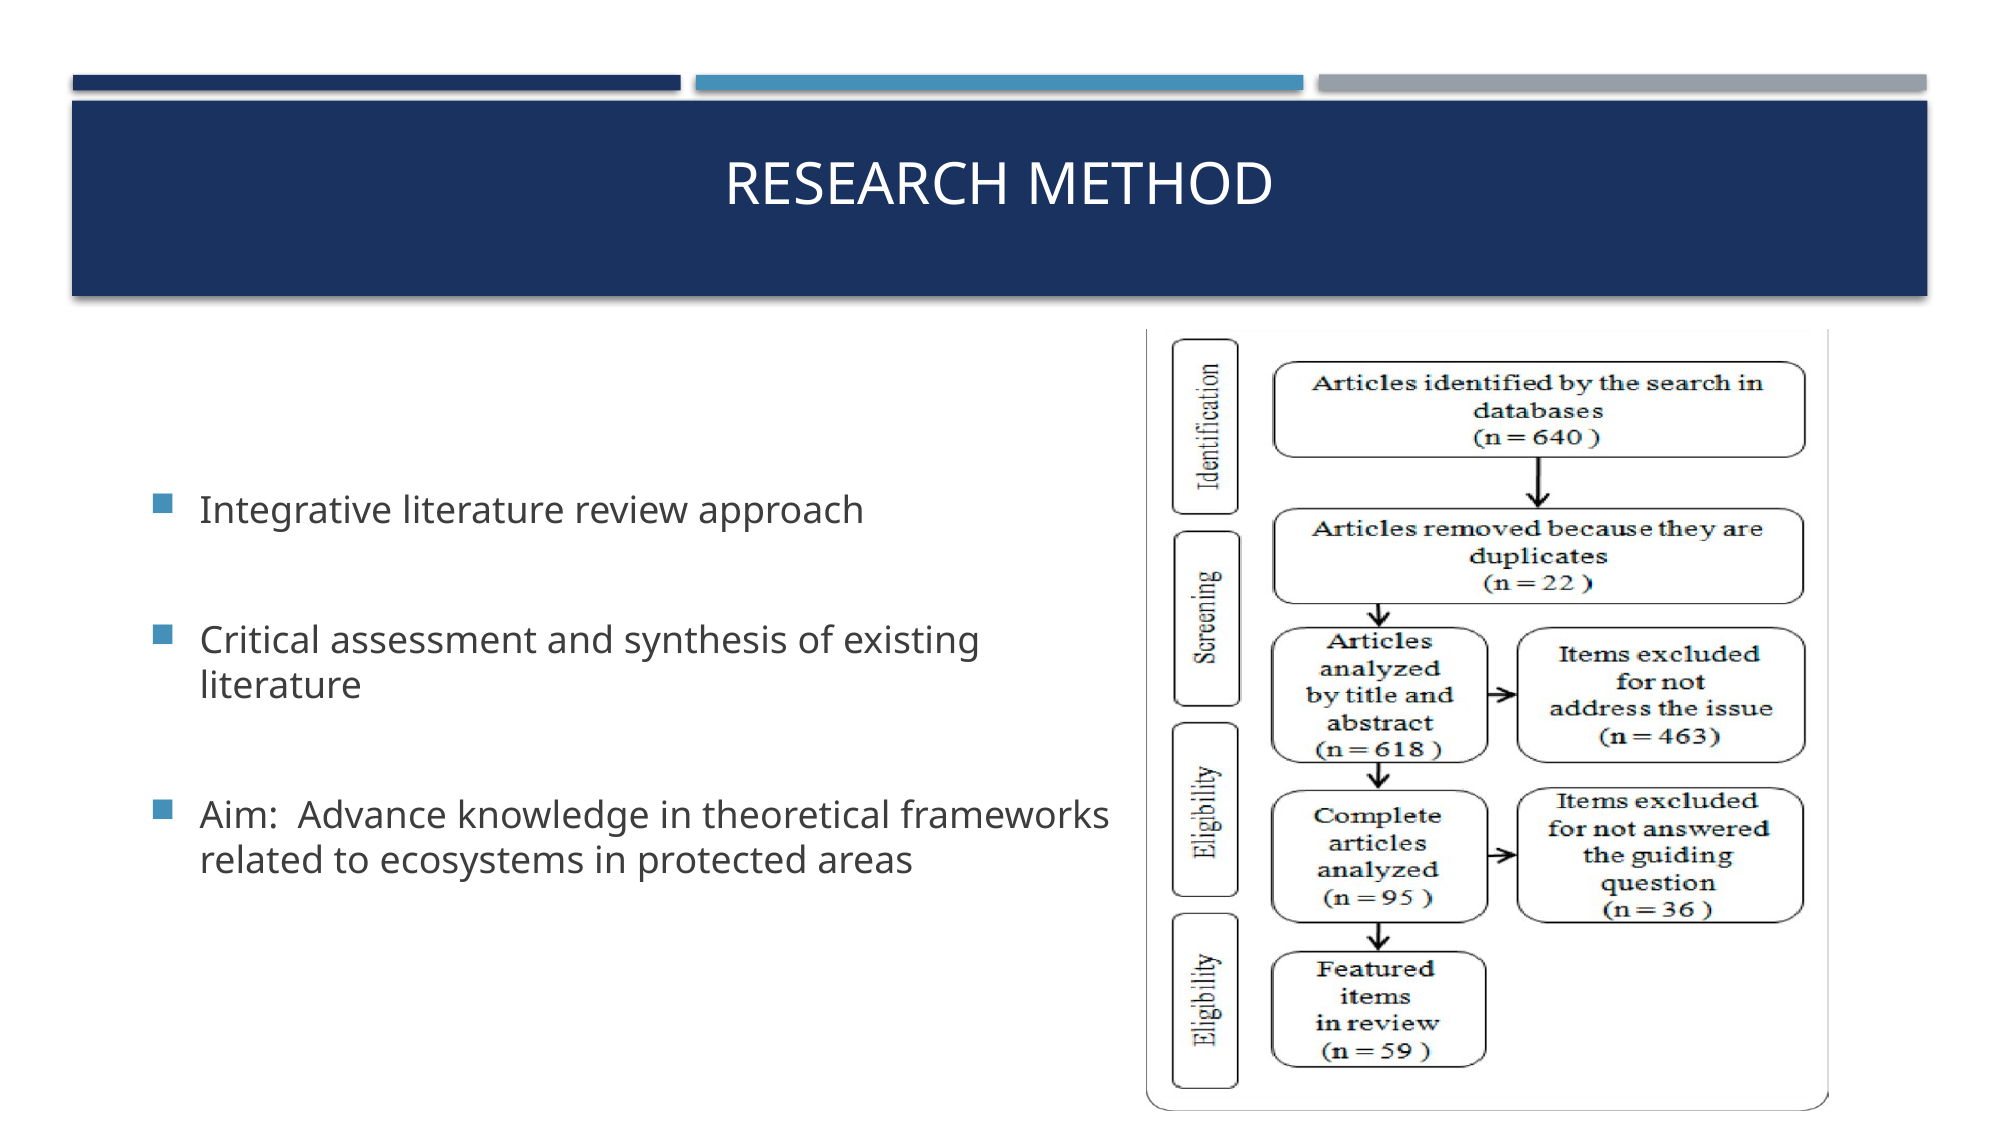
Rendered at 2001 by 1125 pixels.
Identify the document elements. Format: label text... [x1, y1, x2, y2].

picture [1145, 328, 1830, 1111]
list Integrative literature review approach Critical assessment and synthesis of existing literature Aim: Advance knowledge in theoretical frameworks related to ecosystems in protected areas [134, 463, 1134, 905]
title Research Method [95, 115, 1905, 225]
